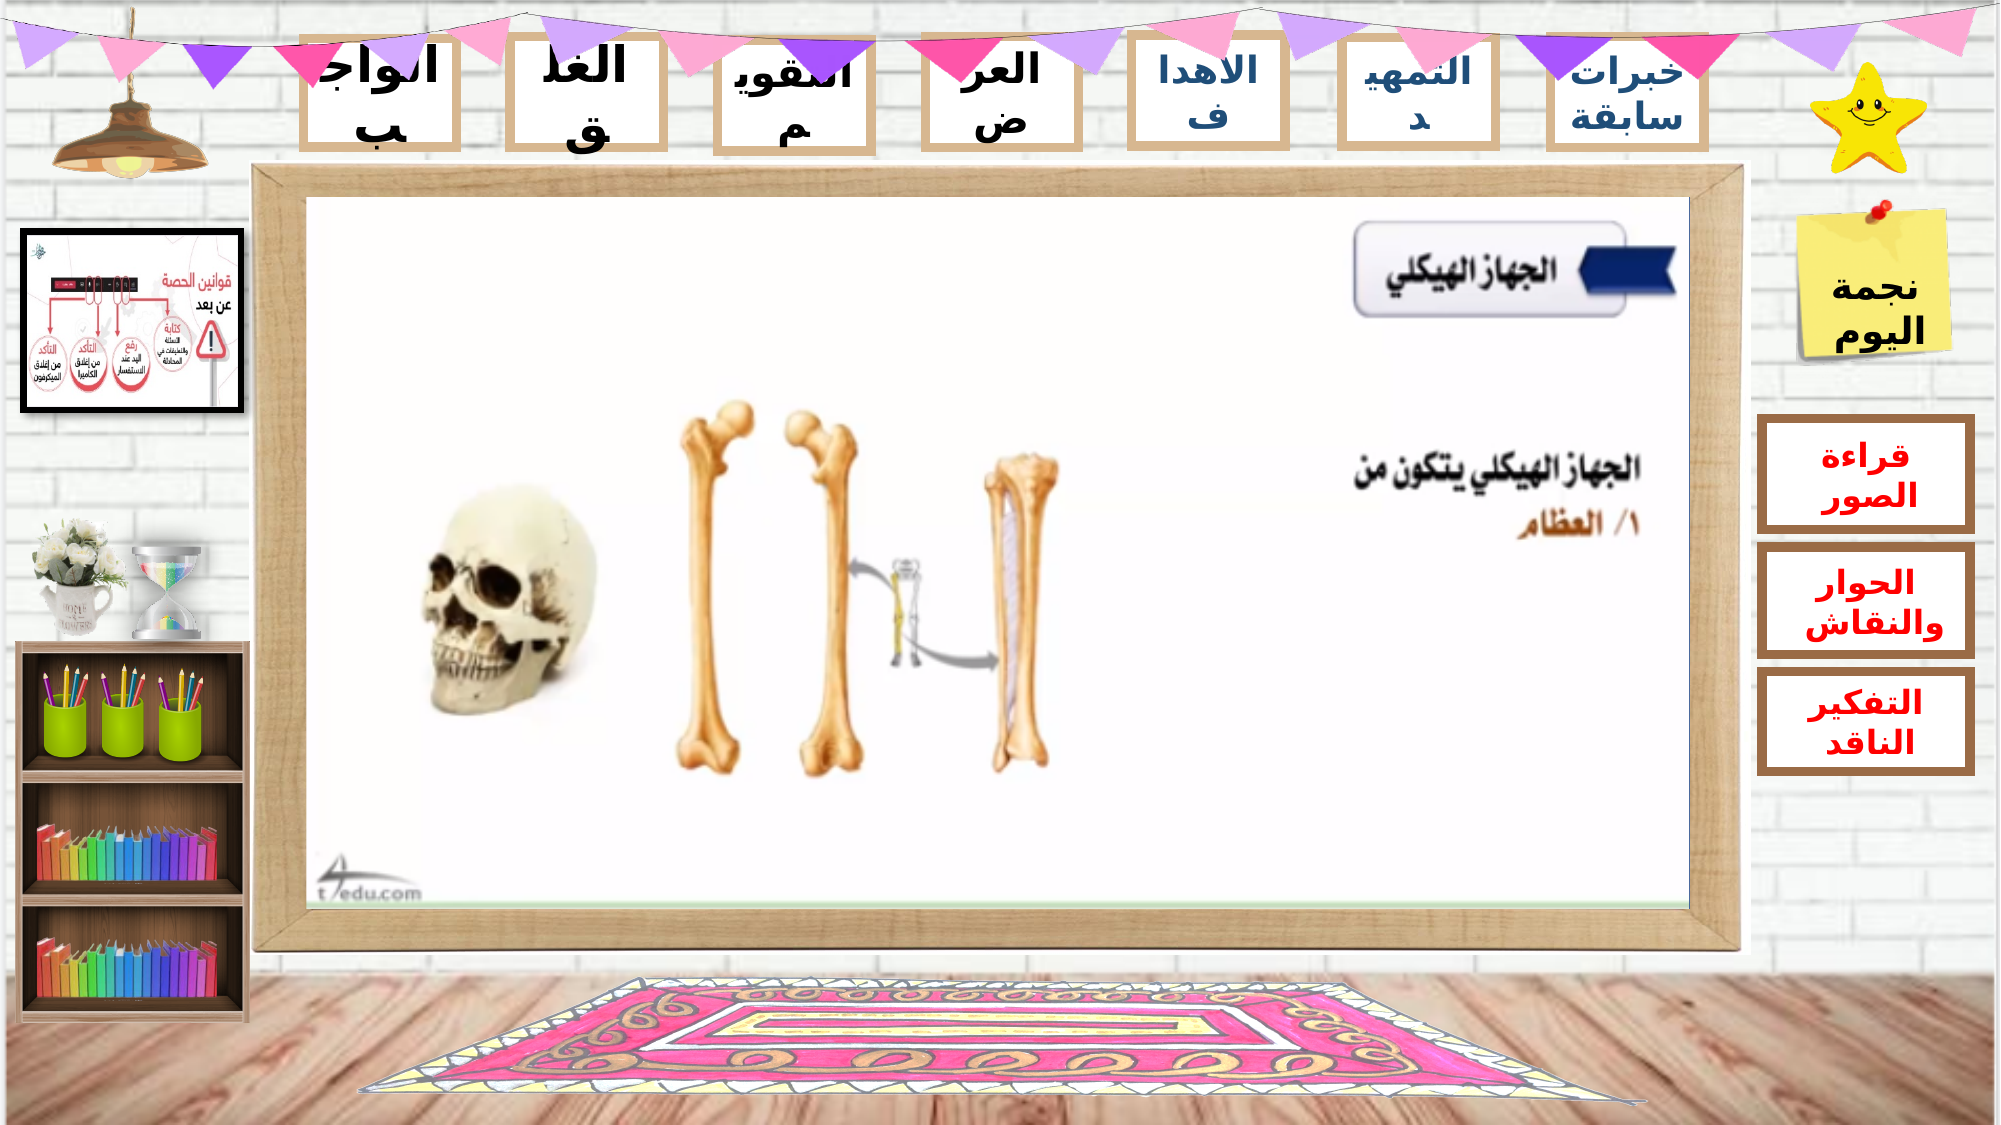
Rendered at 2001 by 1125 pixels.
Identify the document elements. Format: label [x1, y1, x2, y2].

picture [0, 0, 2000, 1125]
text_box [1762, 418, 1971, 772]
